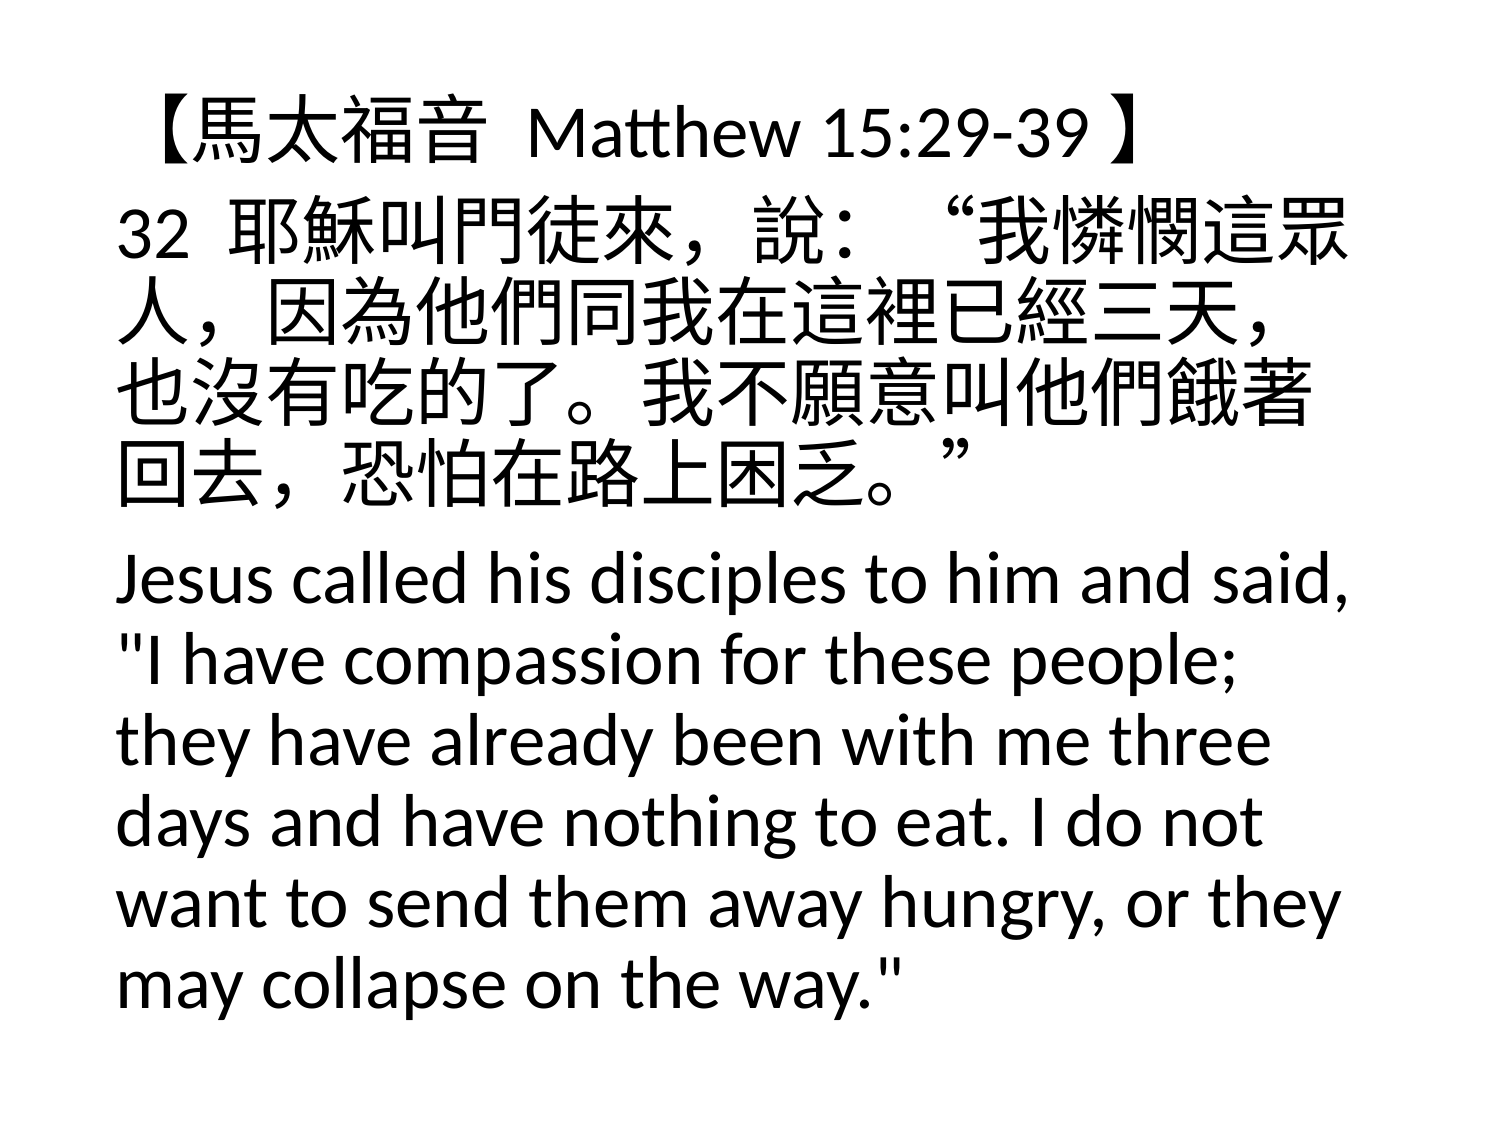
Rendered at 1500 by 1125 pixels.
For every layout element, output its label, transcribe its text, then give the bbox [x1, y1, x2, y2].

subtitle 【馬太福音 Matthew 15:29-39】 32 耶穌叫門徒來，說：“我憐憫這眾人，因為他們同我在這裡已經三天，也沒有吃的了。我不願意叫他們餓著回去，恐怕在路上困乏。” Jesus called his disciples to him and said, "I have compassion for these people; they have already been with me three days and have nothing to eat. I do not want to send them away hungry, or they may collapse on the way." [100, 84, 1405, 1083]
